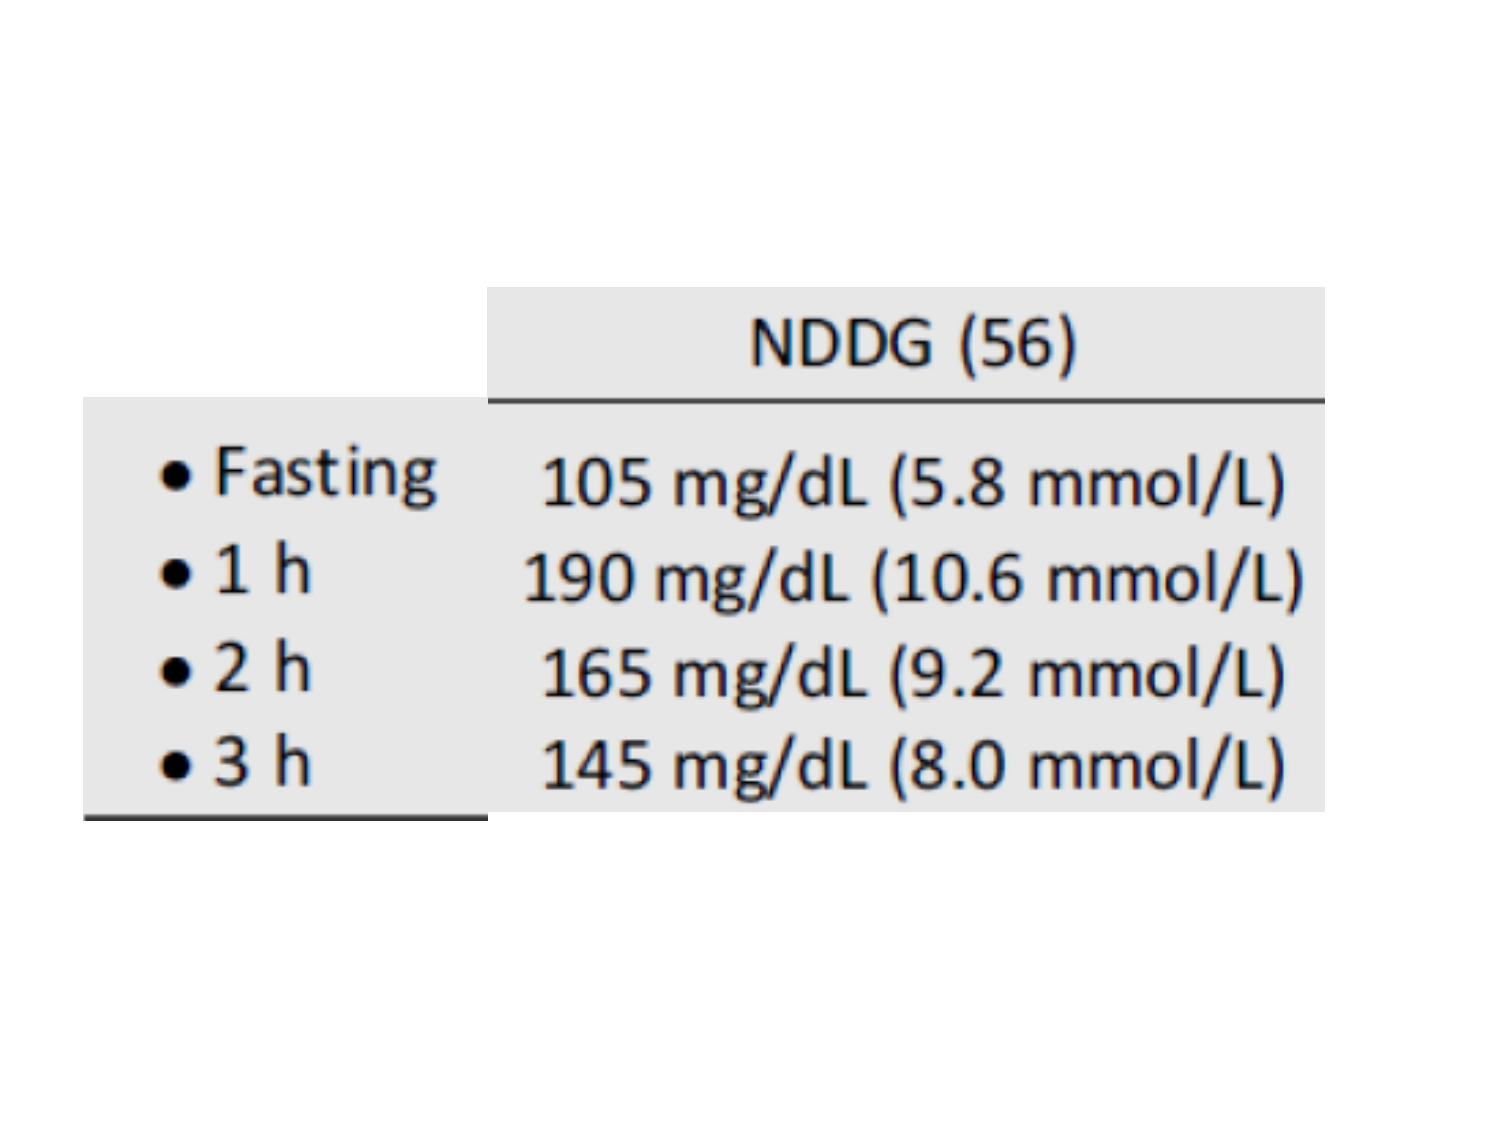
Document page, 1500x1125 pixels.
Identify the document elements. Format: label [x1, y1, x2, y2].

picture [83, 287, 1326, 822]
